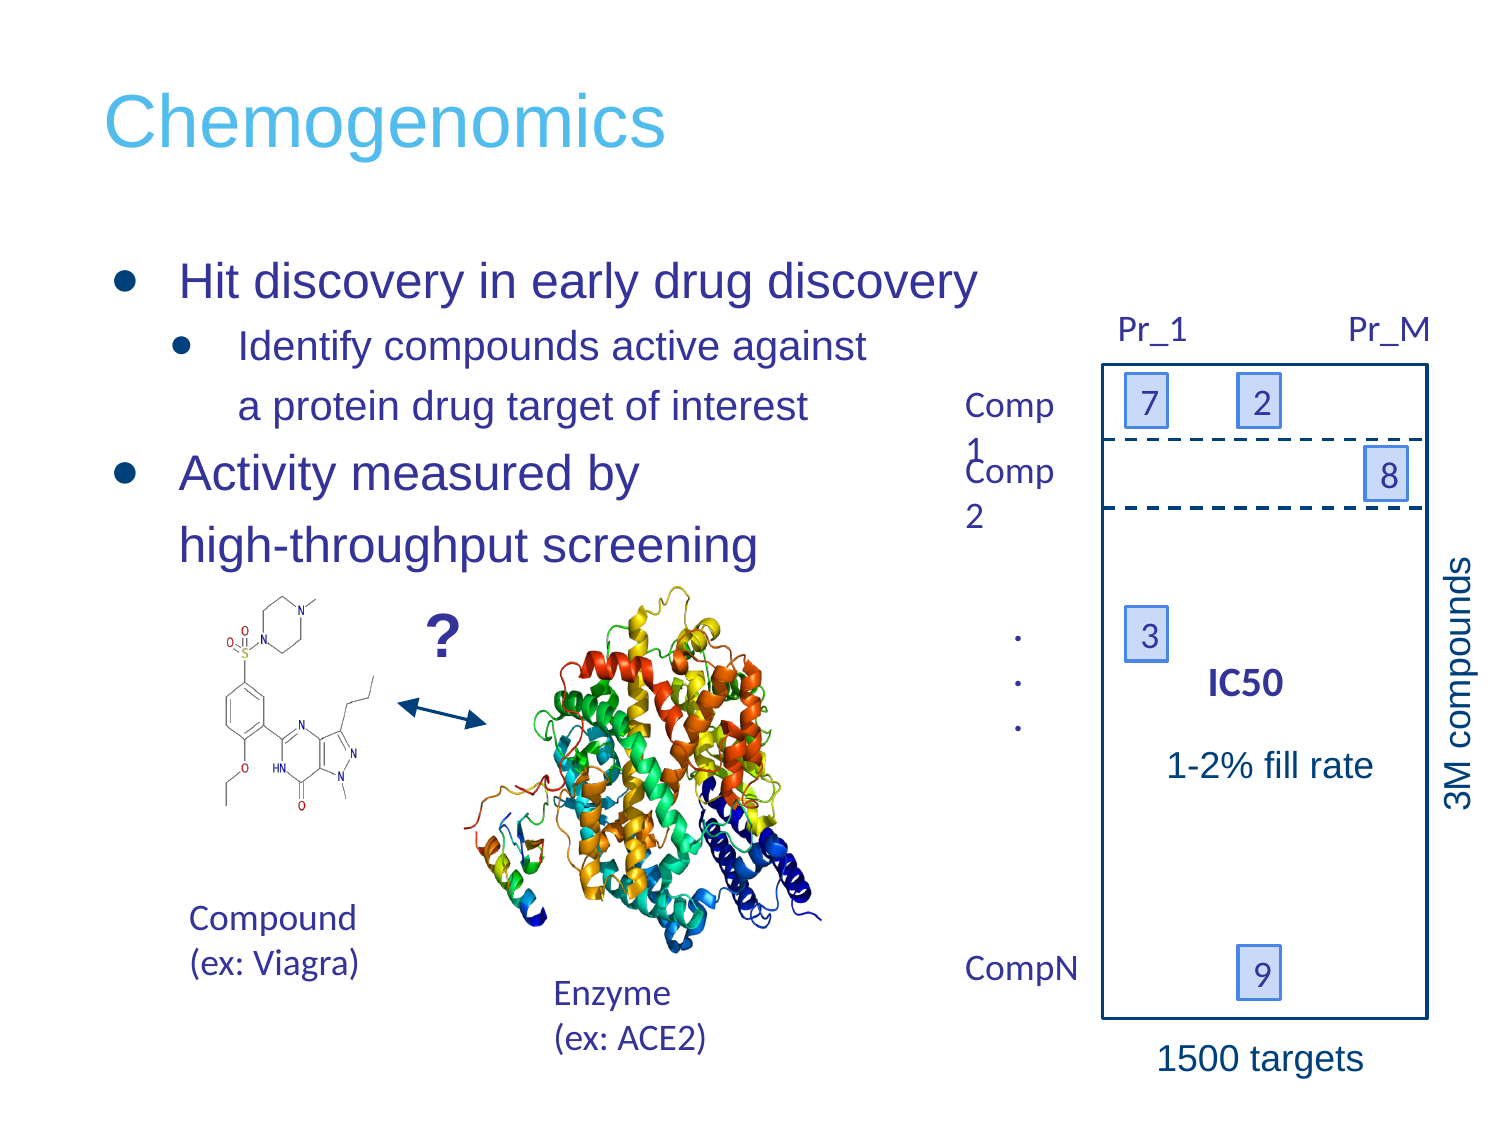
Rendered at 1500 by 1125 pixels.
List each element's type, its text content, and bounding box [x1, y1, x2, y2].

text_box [949, 288, 1487, 1088]
list Hit discovery in early drug discovery Identify compounds active against a protein drug target of interest Activity measured by high-throughput screening [88, 221, 1456, 948]
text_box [173, 572, 832, 1095]
title Chemogenomics [88, 29, 1456, 177]
